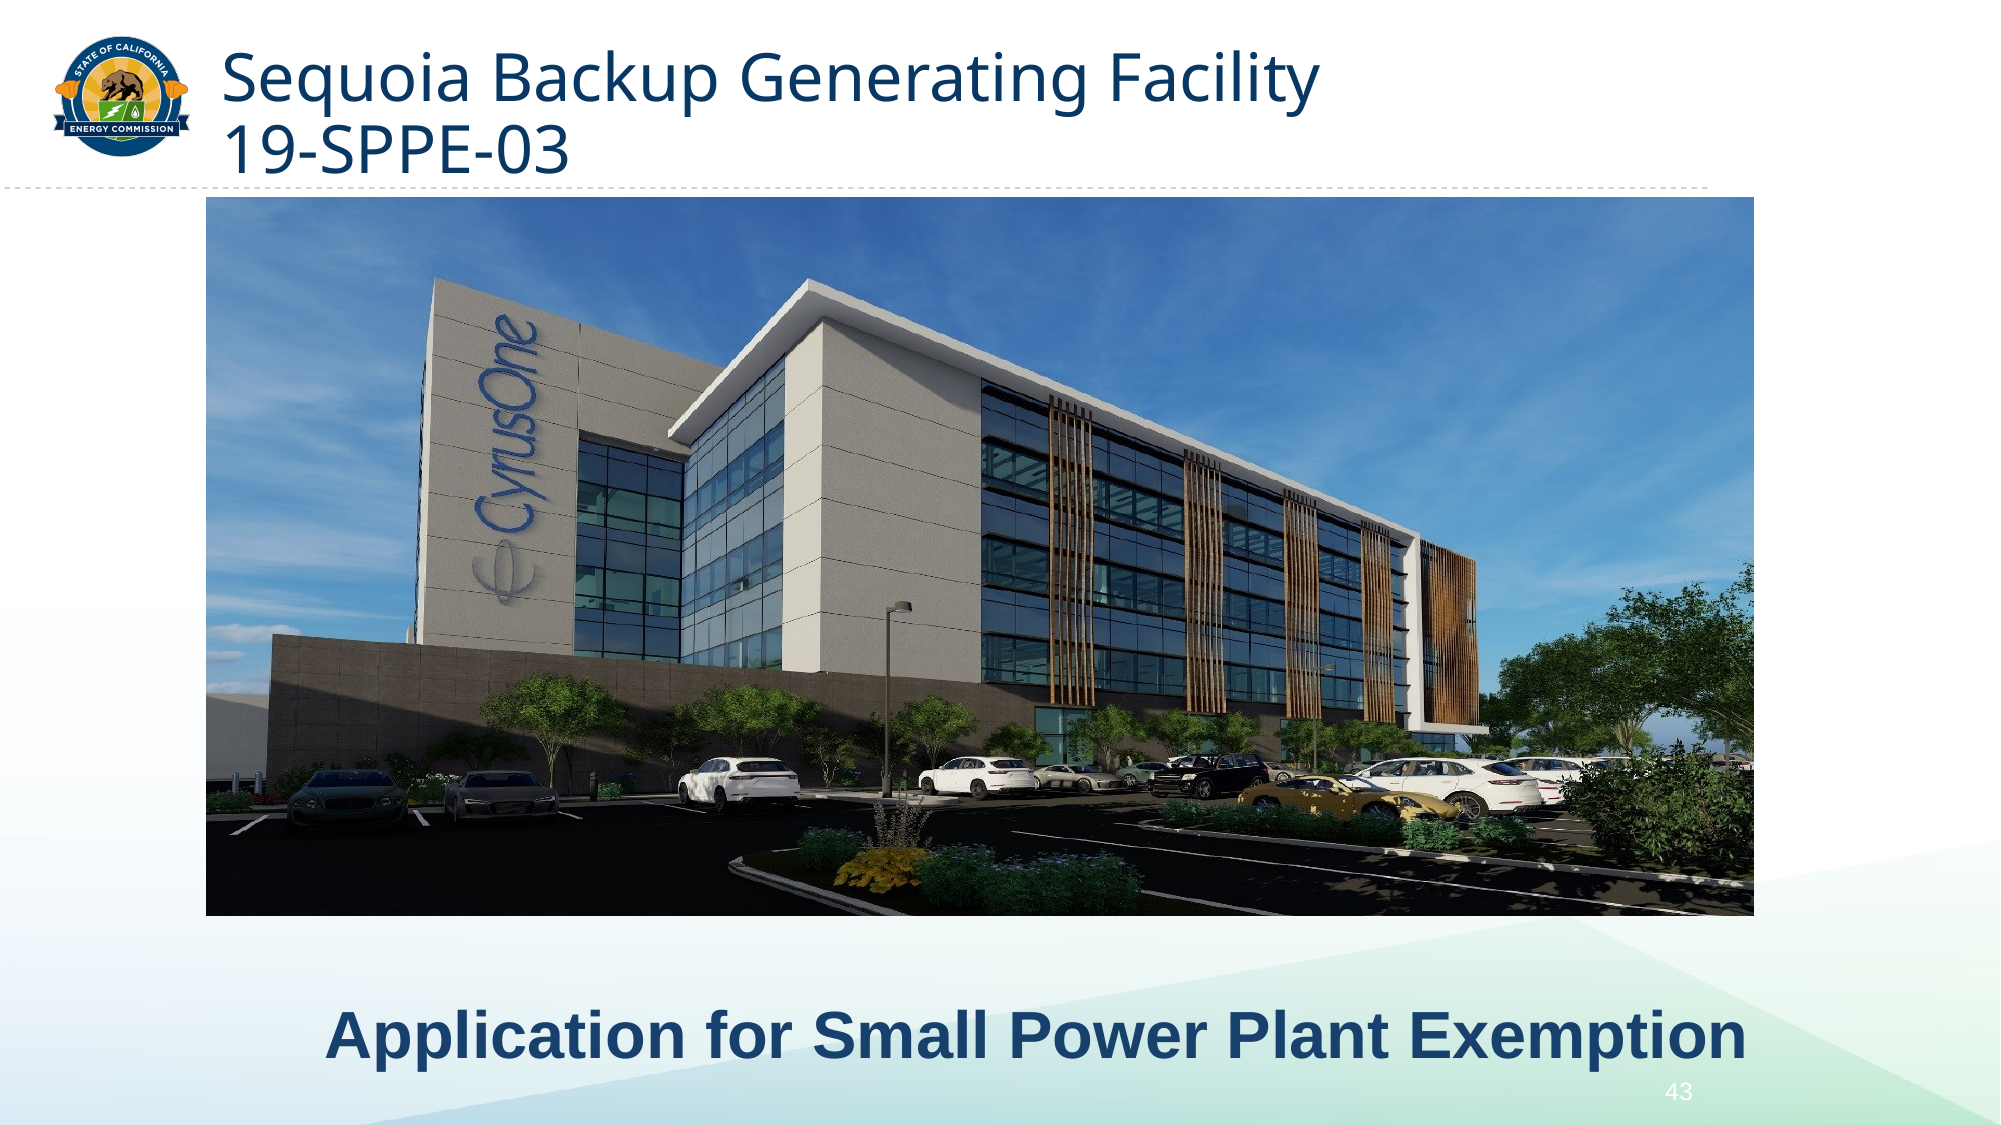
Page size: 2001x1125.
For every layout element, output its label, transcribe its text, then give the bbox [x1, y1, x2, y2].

text_box Application for Small Power Plant Exemption [309, 984, 1770, 1079]
slide_number 43 [1412, 1079, 1709, 1121]
picture [0, 0, 2001, 1125]
title Sequoia Backup Generating Facility 19-SPPE-03 [206, 0, 1918, 198]
